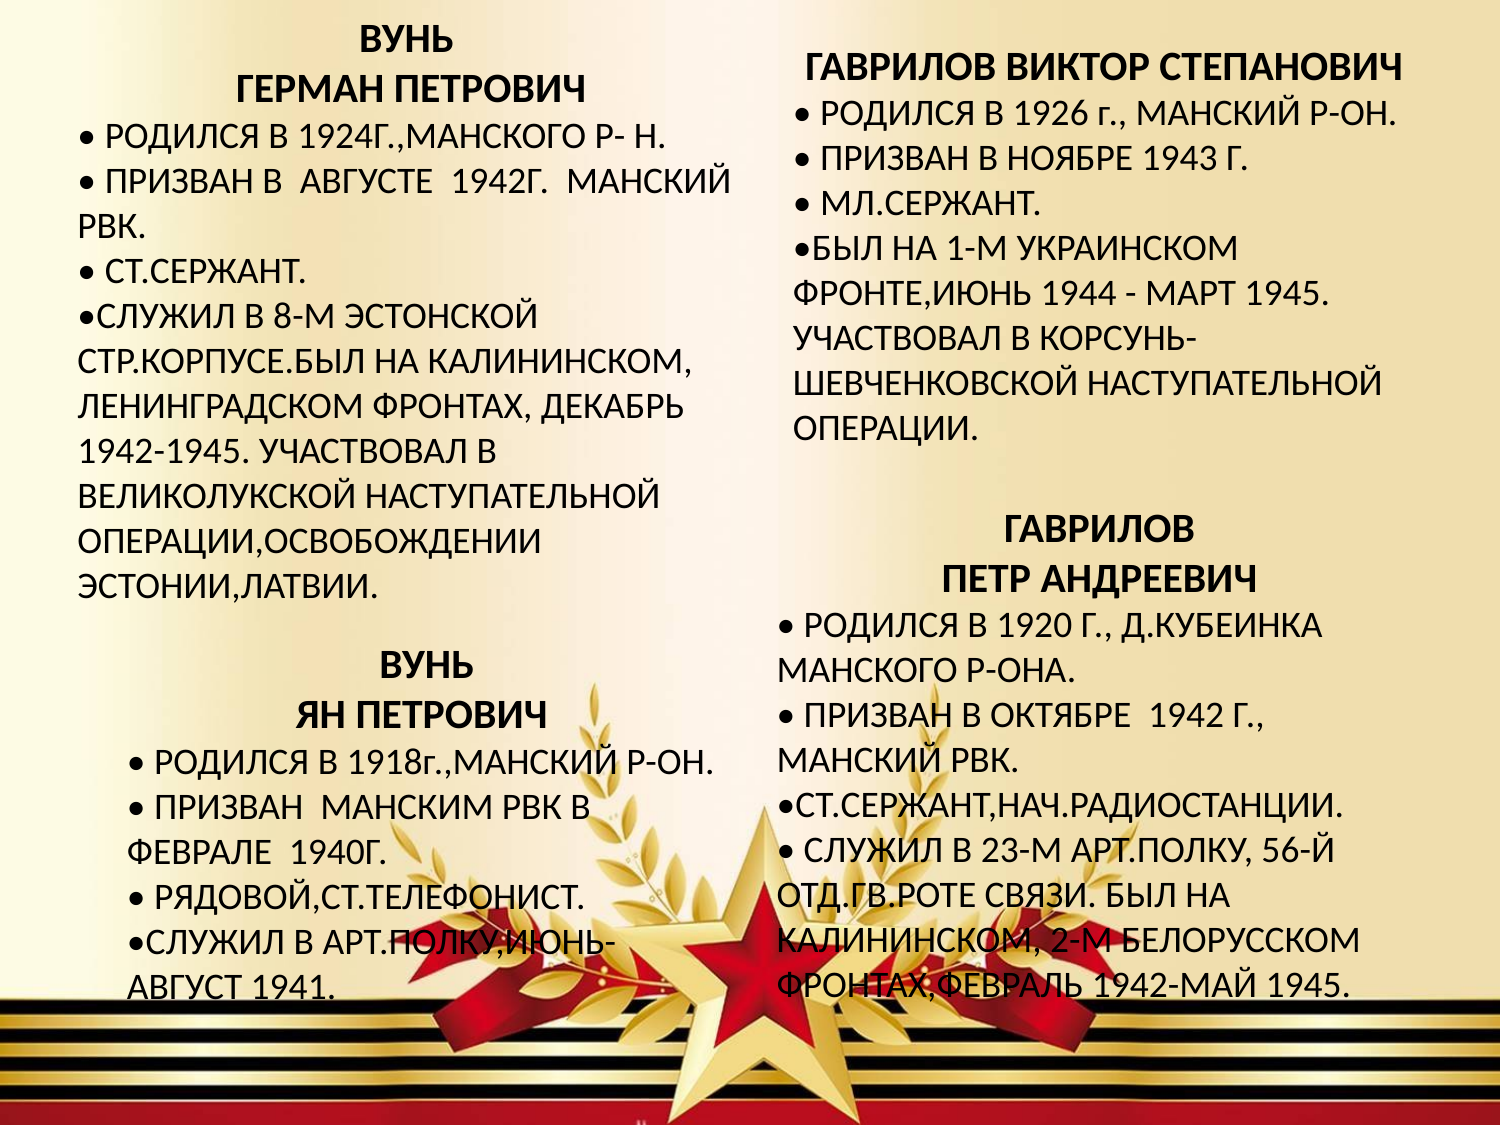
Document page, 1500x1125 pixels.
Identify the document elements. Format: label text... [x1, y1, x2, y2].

picture [0, 0, 1500, 1125]
text_box ГАВРИЛОВ ВИКТОР СТЕПАНОВИЧ • РОДИЛСЯ В 1926 г., МАНСКИЙ Р-ОН. • ПРИЗВАН В НОЯБРЕ 1943 Г. • МЛ.СЕРЖАНТ. •БЫЛ НА 1-М УКРАИНСКОМ ФРОНТЕ,ИЮНЬ 1944 - МАРТ 1945. УЧАСТВОВАЛ В КОРСУНЬ-ШЕВЧЕНКОВСКОЙ НАСТУПАТЕЛЬНОЙ ОПЕРАЦИИ. [778, 30, 1440, 456]
text_box ГАВРИЛОВ ПЕТР АНДРЕЕВИЧ • РОДИЛСЯ В 1920 Г., Д.КУБЕИНКА МАНСКОГО Р-ОНА. • ПРИЗВАН В ОКТЯБРЕ 1942 Г., МАНСКИЙ РВК. •СТ.СЕРЖАНТ,НАЧ.РАДИОСТАНЦИИ. • СЛУЖИЛ В 23-М АРТ.ПОЛКУ, 56-Й ОТД.ГВ.РОТЕ СВЯЗИ. БЫЛ НА КАЛИНИНСКОМ, 2-М БЕЛОРУССКОМ ФРОНТАХ,ФЕВРАЛЬ 1942-МАЙ 1945. [761, 492, 1447, 1013]
text_box ВУНЬ ГЕРМАН ПЕТРОВИЧ • РОДИЛСЯ В 1924Г.,МАНСКОГО Р- Н. • ПРИЗВАН В АВГУСТЕ 1942Г. МАНСКИЙ РВК. • СТ.СЕРЖАНТ. •СЛУЖИЛ В 8-М ЭСТОНСКОЙ СТР.КОРПУСЕ.БЫЛ НА КАЛИНИНСКОМ, ЛЕНИНГРАДСКОМ ФРОНТАХ, ДЕКАБРЬ 1942-1945. УЧАСТВОВАЛ В ВЕЛИКОЛУКСКОЙ НАСТУПАТЕЛЬНОЙ ОПЕРАЦИИ,ОСВОБОЖДЕНИИ ЭСТОНИИ,ЛАТВИИ. [62, 3, 760, 614]
text_box [98, 78, 762, 988]
text_box ВУНЬ ЯН ПЕТРОВИЧ • РОДИЛСЯ В 1918г.,МАНСКИЙ Р-ОН. • ПРИЗВАН МАНСКИМ РВК В ФЕВРАЛЕ 1940Г. • РЯДОВОЙ,СТ.ТЕЛЕФОНИСТ. •СЛУЖИЛ В АРТ.ПОЛКУ,ИЮНЬ-АВГУСТ 1941. [112, 629, 742, 1014]
